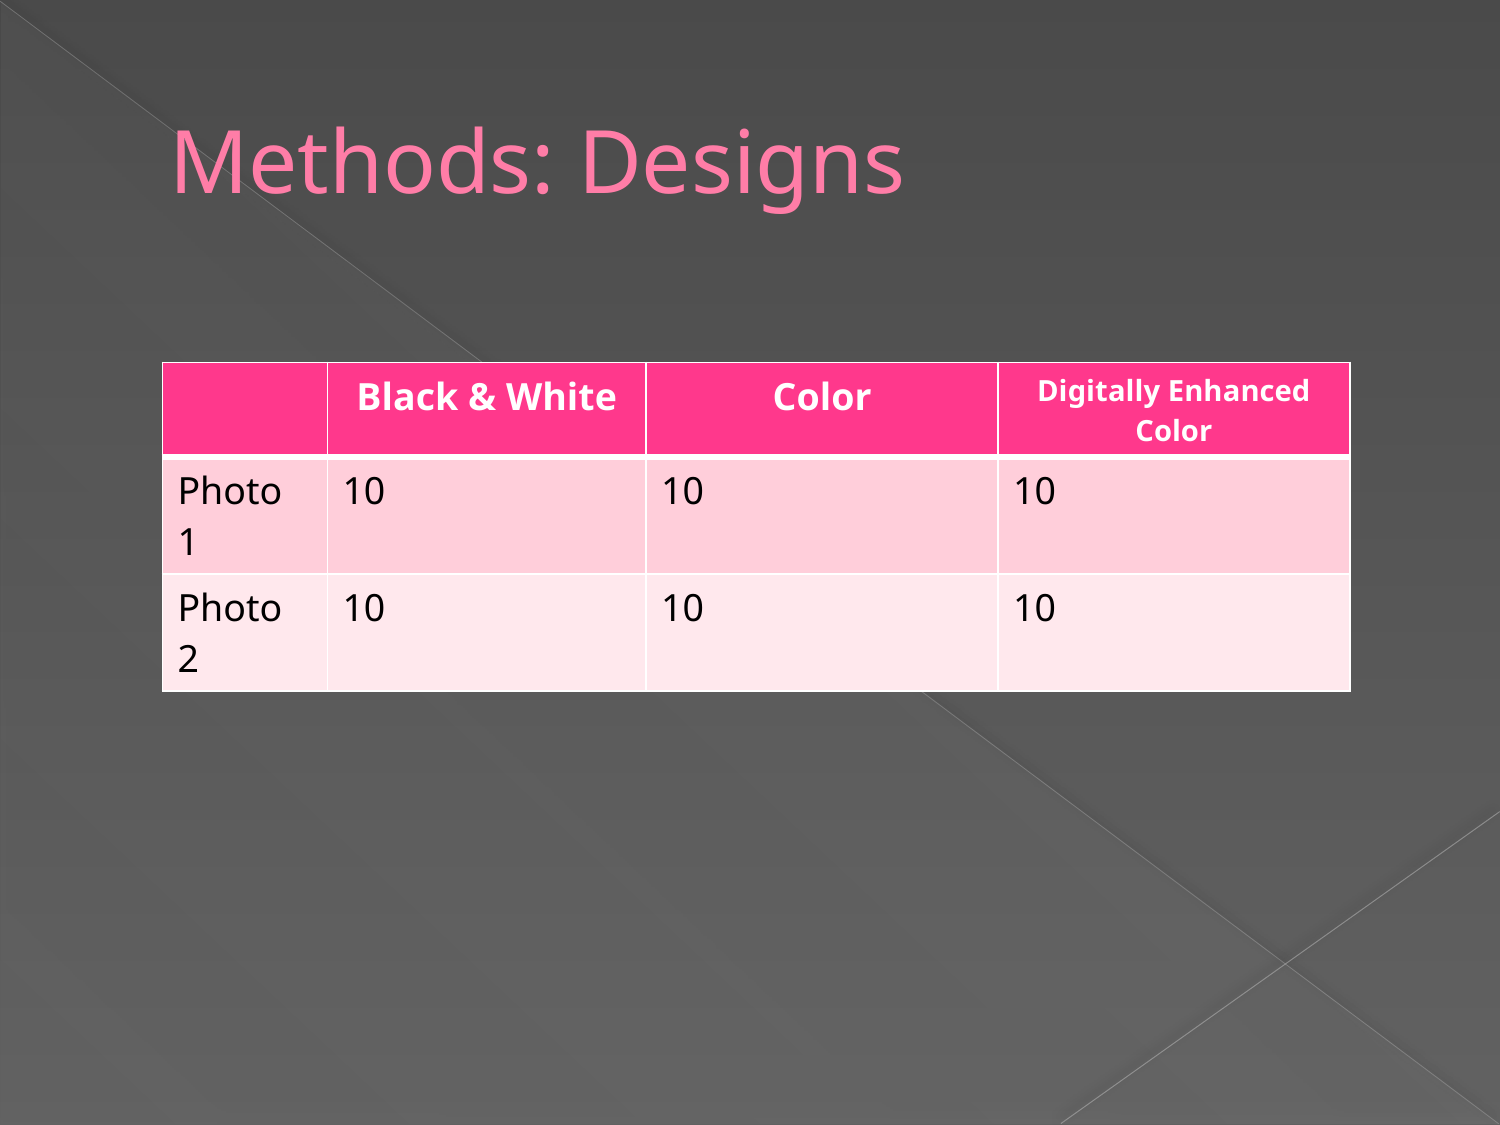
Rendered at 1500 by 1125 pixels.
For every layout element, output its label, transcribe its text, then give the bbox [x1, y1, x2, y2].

title Methods: Designs [75, 43, 1425, 274]
table_header Black & White [328, 363, 645, 454]
table_cell 10 [999, 460, 1349, 573]
table_cell 10 [647, 575, 997, 690]
table_cell 10 [328, 460, 645, 573]
table_cell Photo 1 [163, 460, 327, 573]
table_cell 10 [999, 575, 1349, 690]
table_cell 10 [647, 460, 997, 573]
table_header Color [647, 363, 997, 454]
table_header [163, 363, 327, 454]
table_cell Photo 2 [163, 575, 327, 690]
table_header Digitally Enhanced Color [999, 363, 1349, 454]
table_cell 10 [328, 575, 645, 690]
